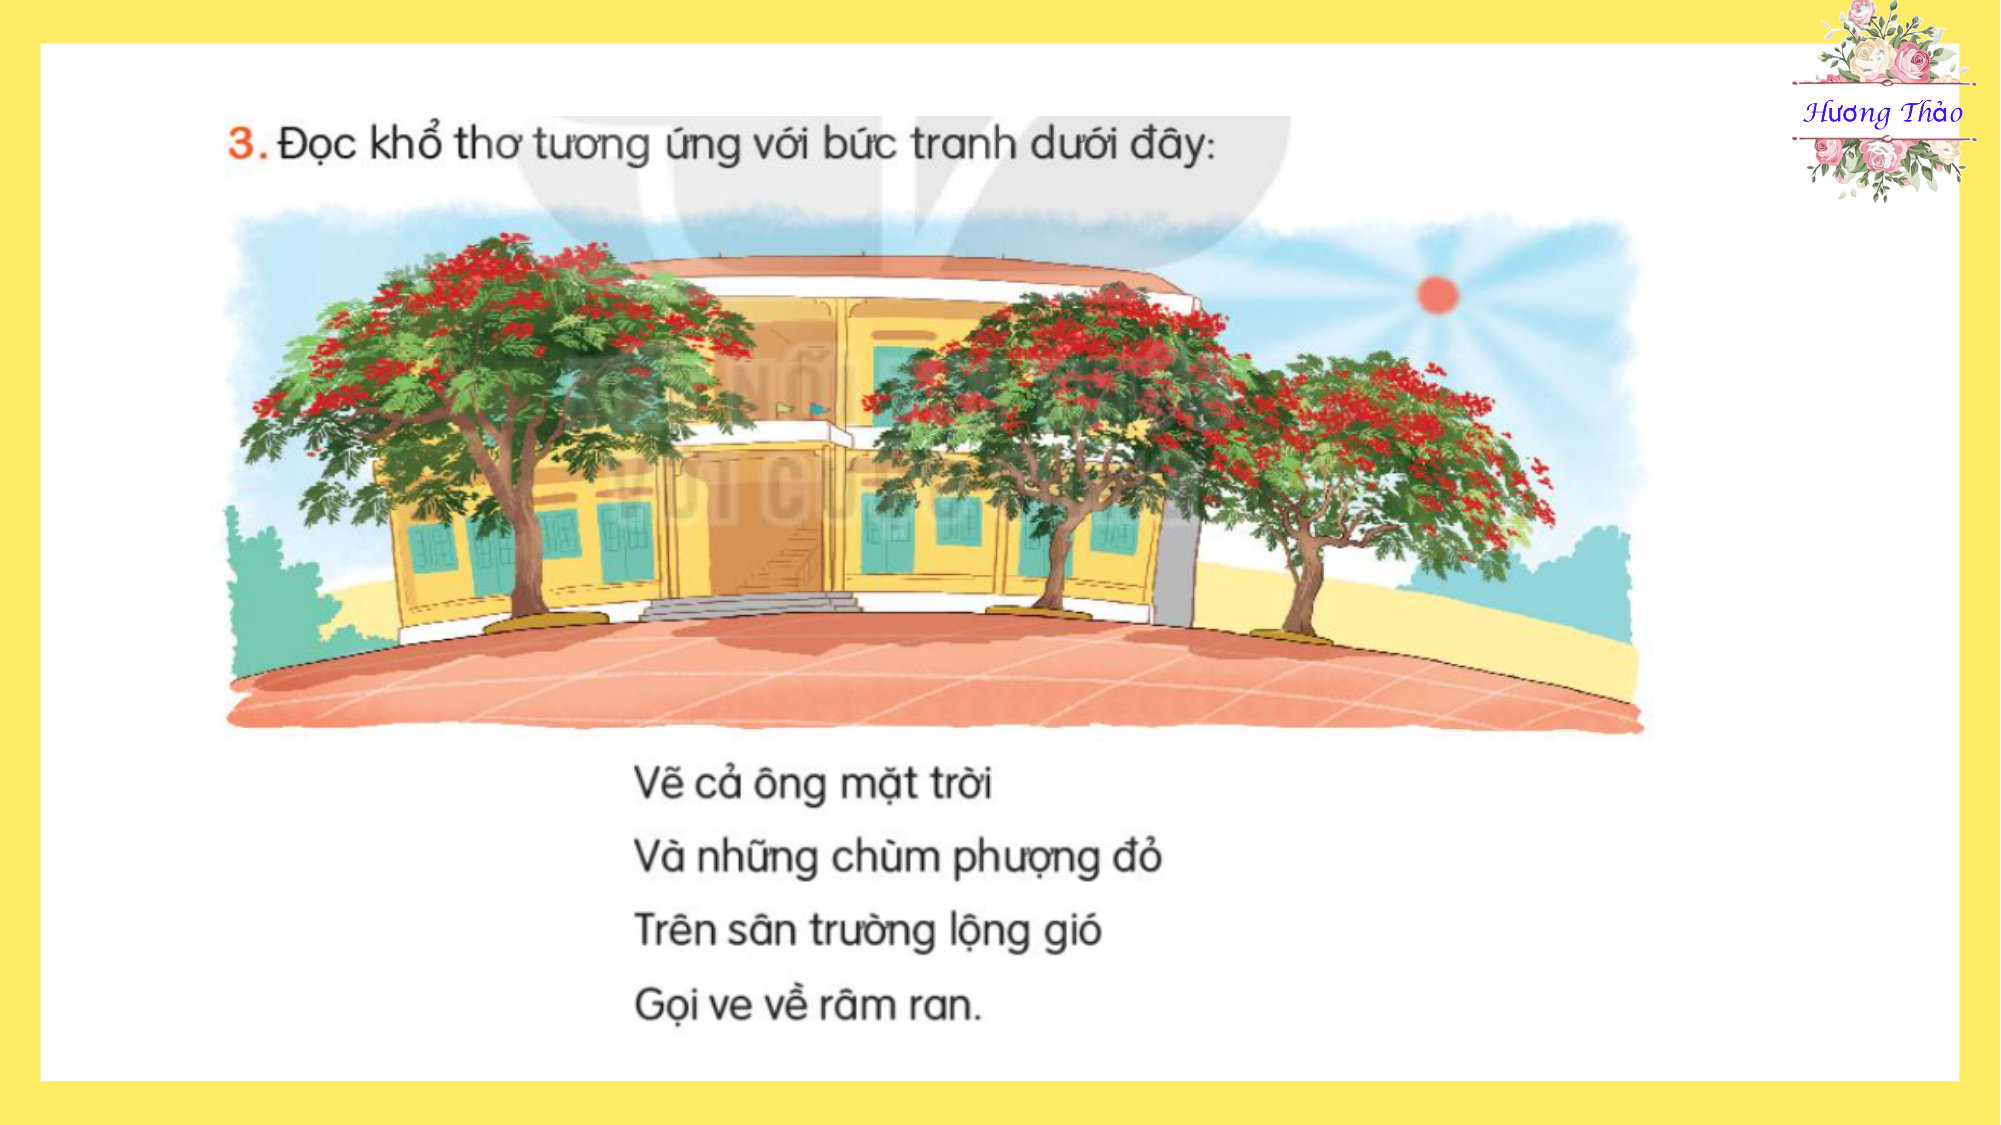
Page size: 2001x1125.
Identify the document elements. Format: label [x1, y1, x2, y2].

list [204, 116, 1663, 745]
list [1747, 0, 2000, 248]
picture [605, 756, 1175, 1044]
